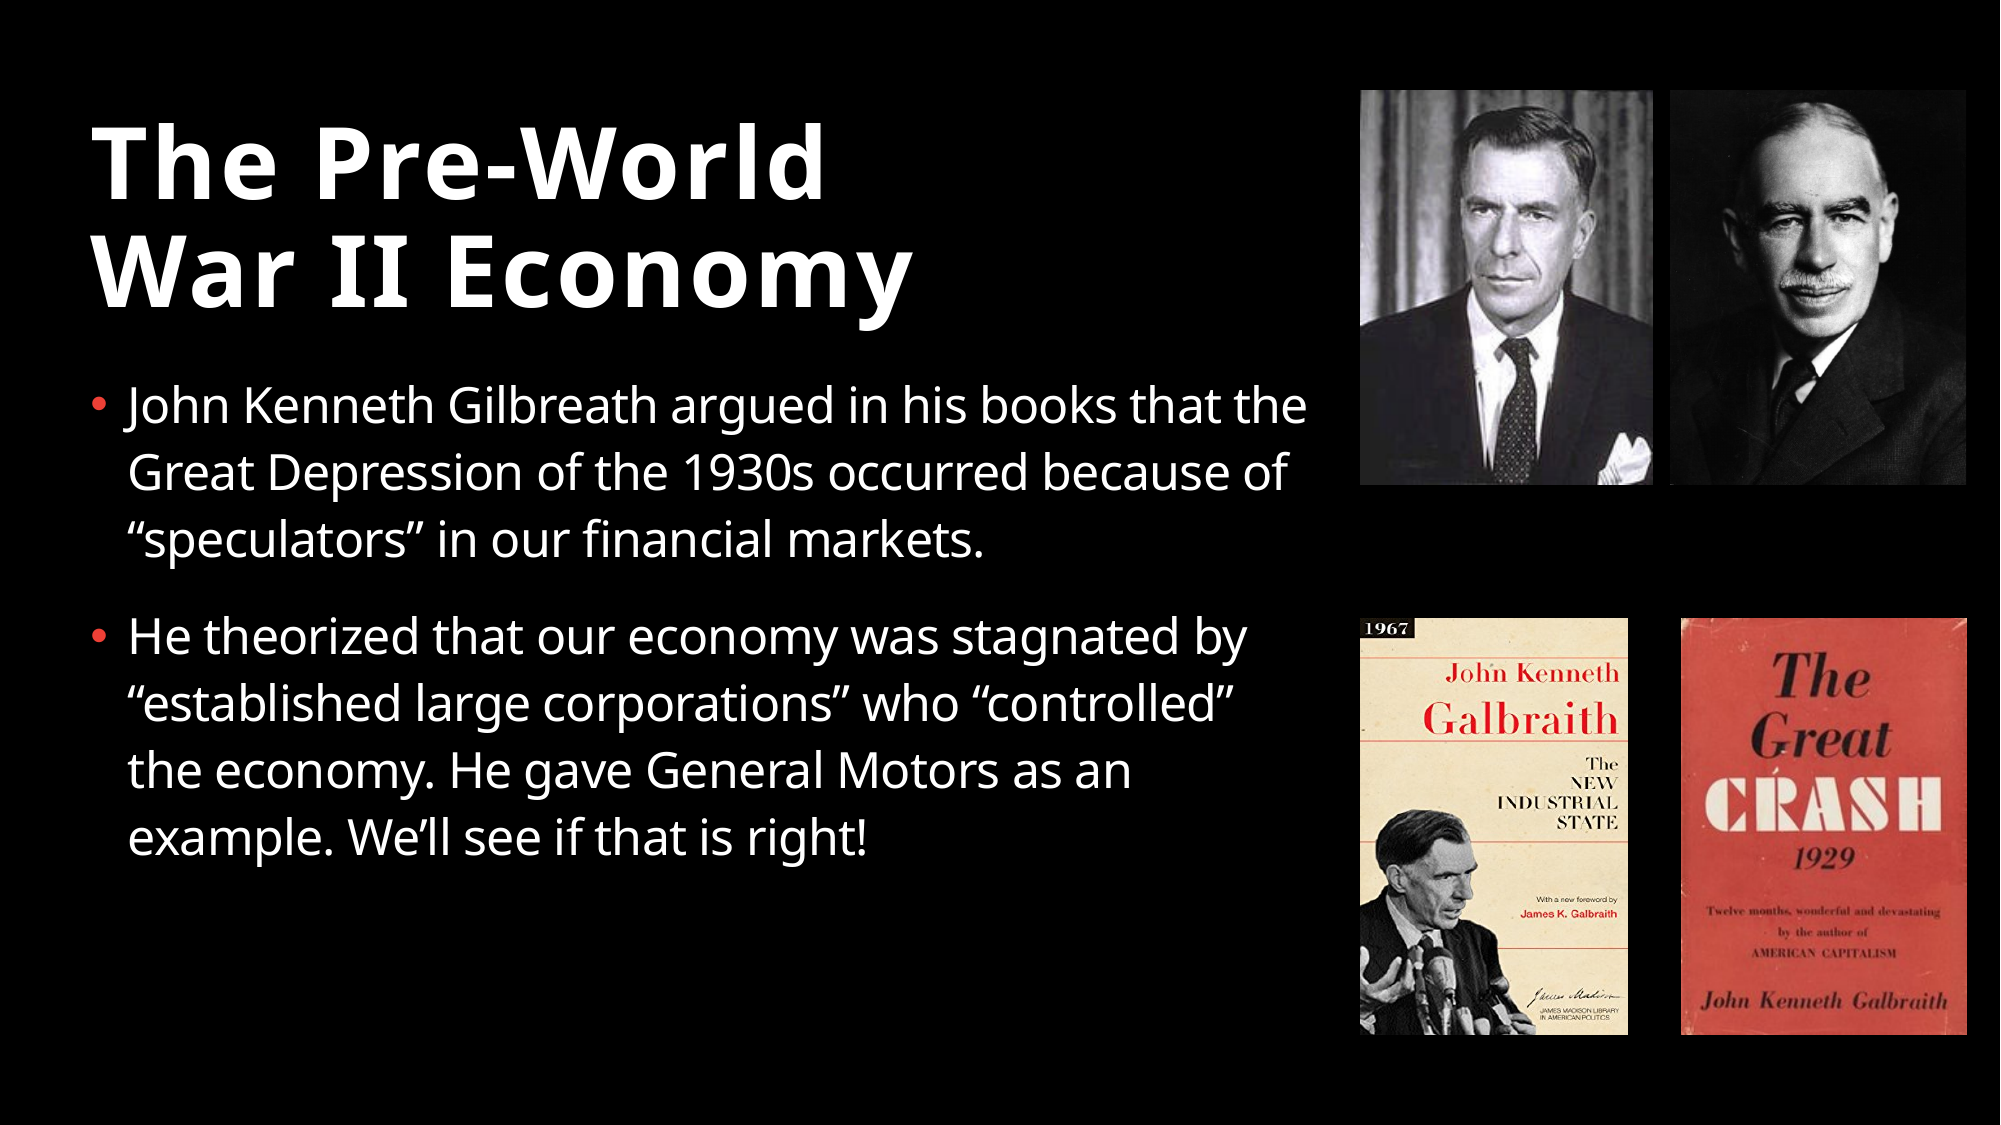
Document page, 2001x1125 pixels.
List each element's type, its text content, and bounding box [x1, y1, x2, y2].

picture [1669, 90, 1967, 485]
picture [1360, 618, 1628, 1035]
picture [1360, 90, 1653, 485]
picture [1681, 618, 1967, 1035]
list John Kenneth Gilbreath argued in his books that the Great Depression of the 1930s occurred because of “speculators” in our financial markets. He theorized that our economy was stagnated by “established large corporations” who “controlled” the economy. He gave General Motors as an example. We’ll see if that is right! [90, 366, 1313, 1071]
title The Pre-World War II Economy [90, 90, 983, 353]
